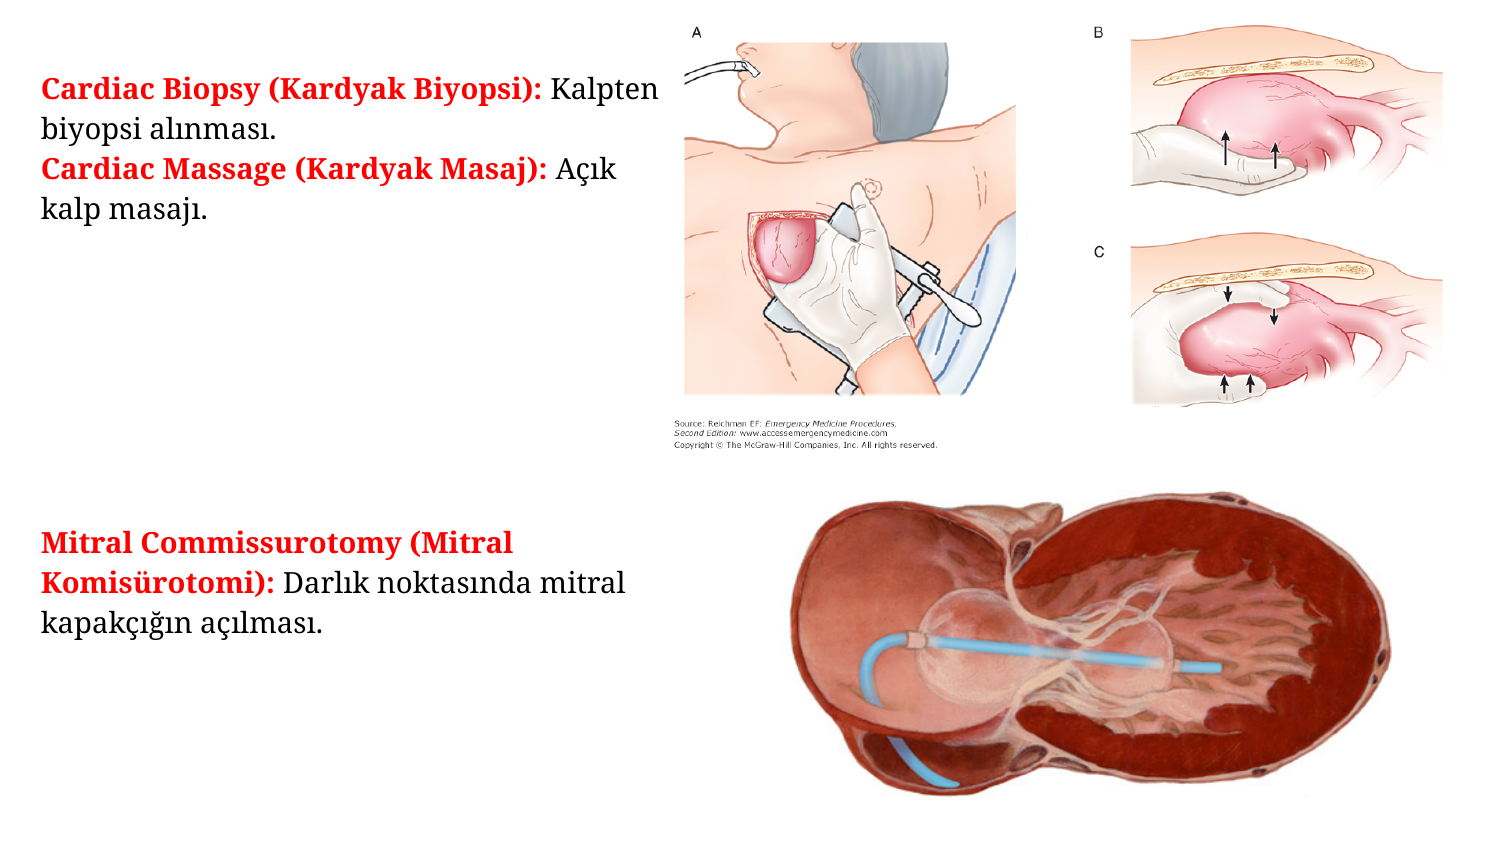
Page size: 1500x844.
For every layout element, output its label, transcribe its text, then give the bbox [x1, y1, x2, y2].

list Cardiac Biopsy (Kardyak Biyopsi): Kalpten biyopsi alınması. Cardiac Massage (Kardyak Masaj): Açık kalp masajı. Mitral Commissurotomy (Mitral Komisürotomi): Darlık noktasında mitral kapakçığın açılması. [25, 49, 682, 699]
picture [749, 469, 1407, 816]
picture [674, 24, 1443, 449]
